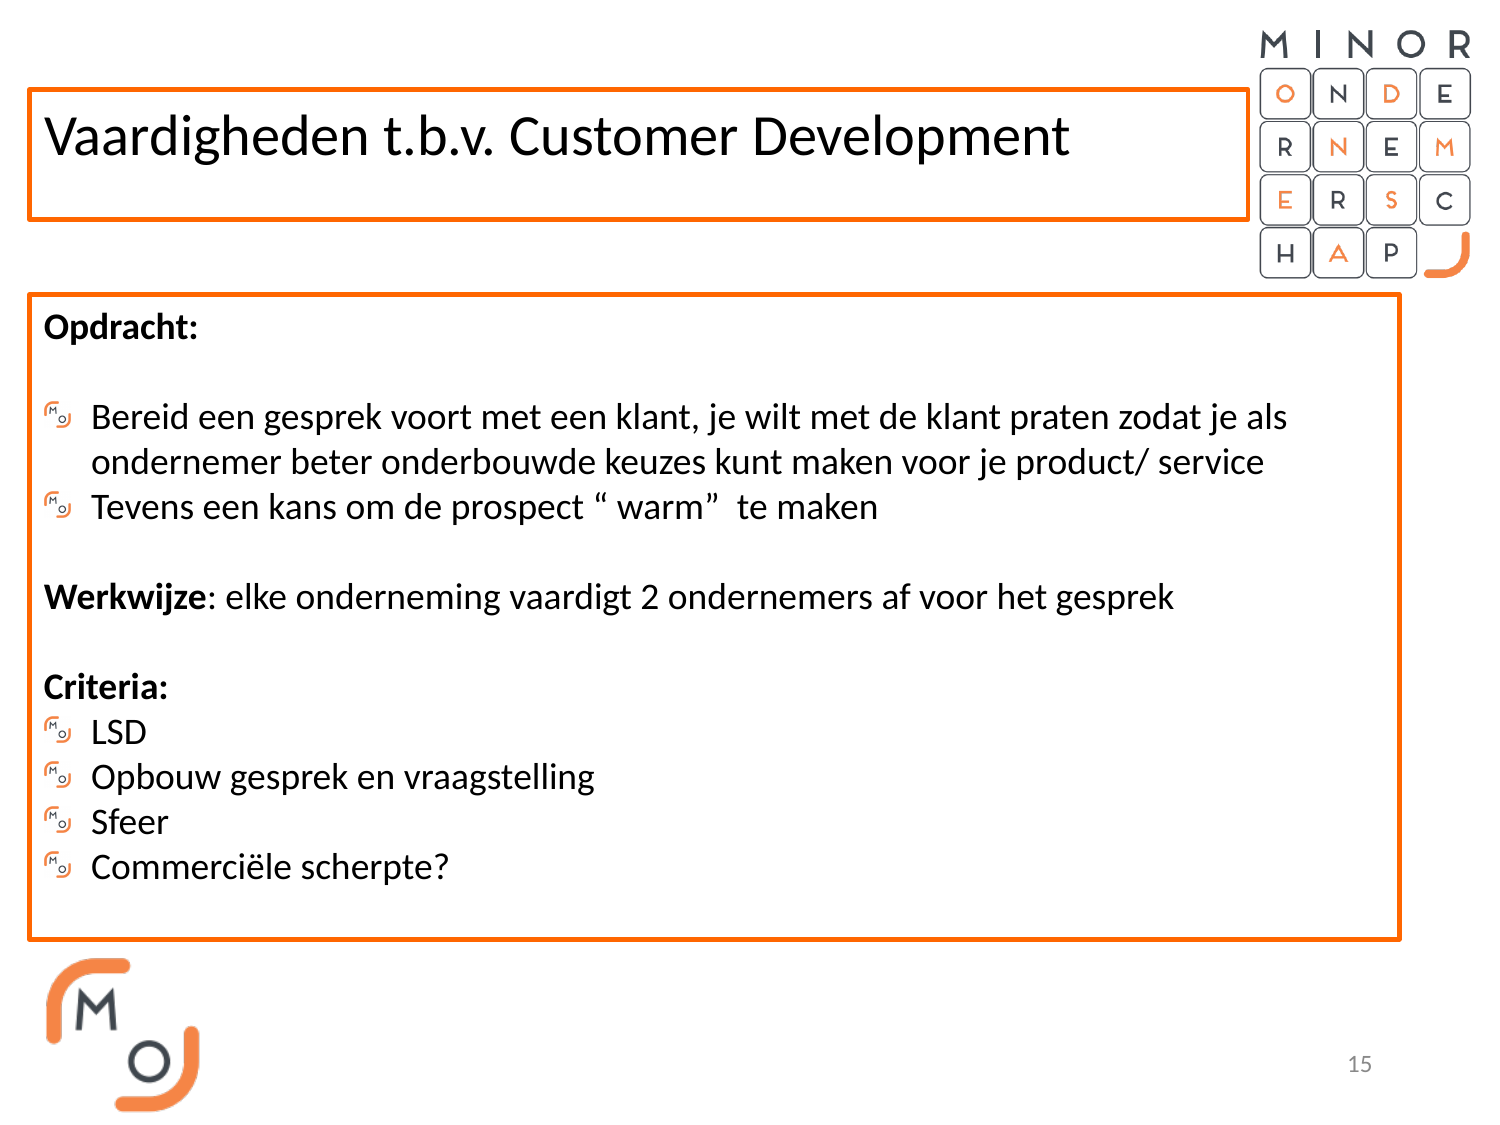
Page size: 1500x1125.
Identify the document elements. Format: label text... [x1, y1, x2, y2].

text_box Vaardigheden t.b.v. Customer Development [29, 89, 1239, 220]
picture [44, 401, 71, 428]
picture [44, 761, 71, 788]
picture [1244, 15, 1486, 295]
picture [44, 716, 71, 743]
picture [44, 851, 71, 878]
slide_number 15 [1074, 1025, 1388, 1100]
picture [29, 938, 226, 1125]
picture [44, 806, 71, 833]
picture [44, 491, 71, 518]
text_box Opdracht: Bereid een gesprek voort met een klant, je wilt met de klant praten zodat je als ondernemer beter onderbouwde keuzes kunt maken voor je product/ service Tevens een kans om de prospect “ warm” te maken Werkwijze: elke onderneming vaardigt 2 ondernemers af voor het gesprek Criteria: LSD Opbouw gesprek en vraagstelling Sfeer Commerciële scherpte? [29, 294, 1400, 940]
